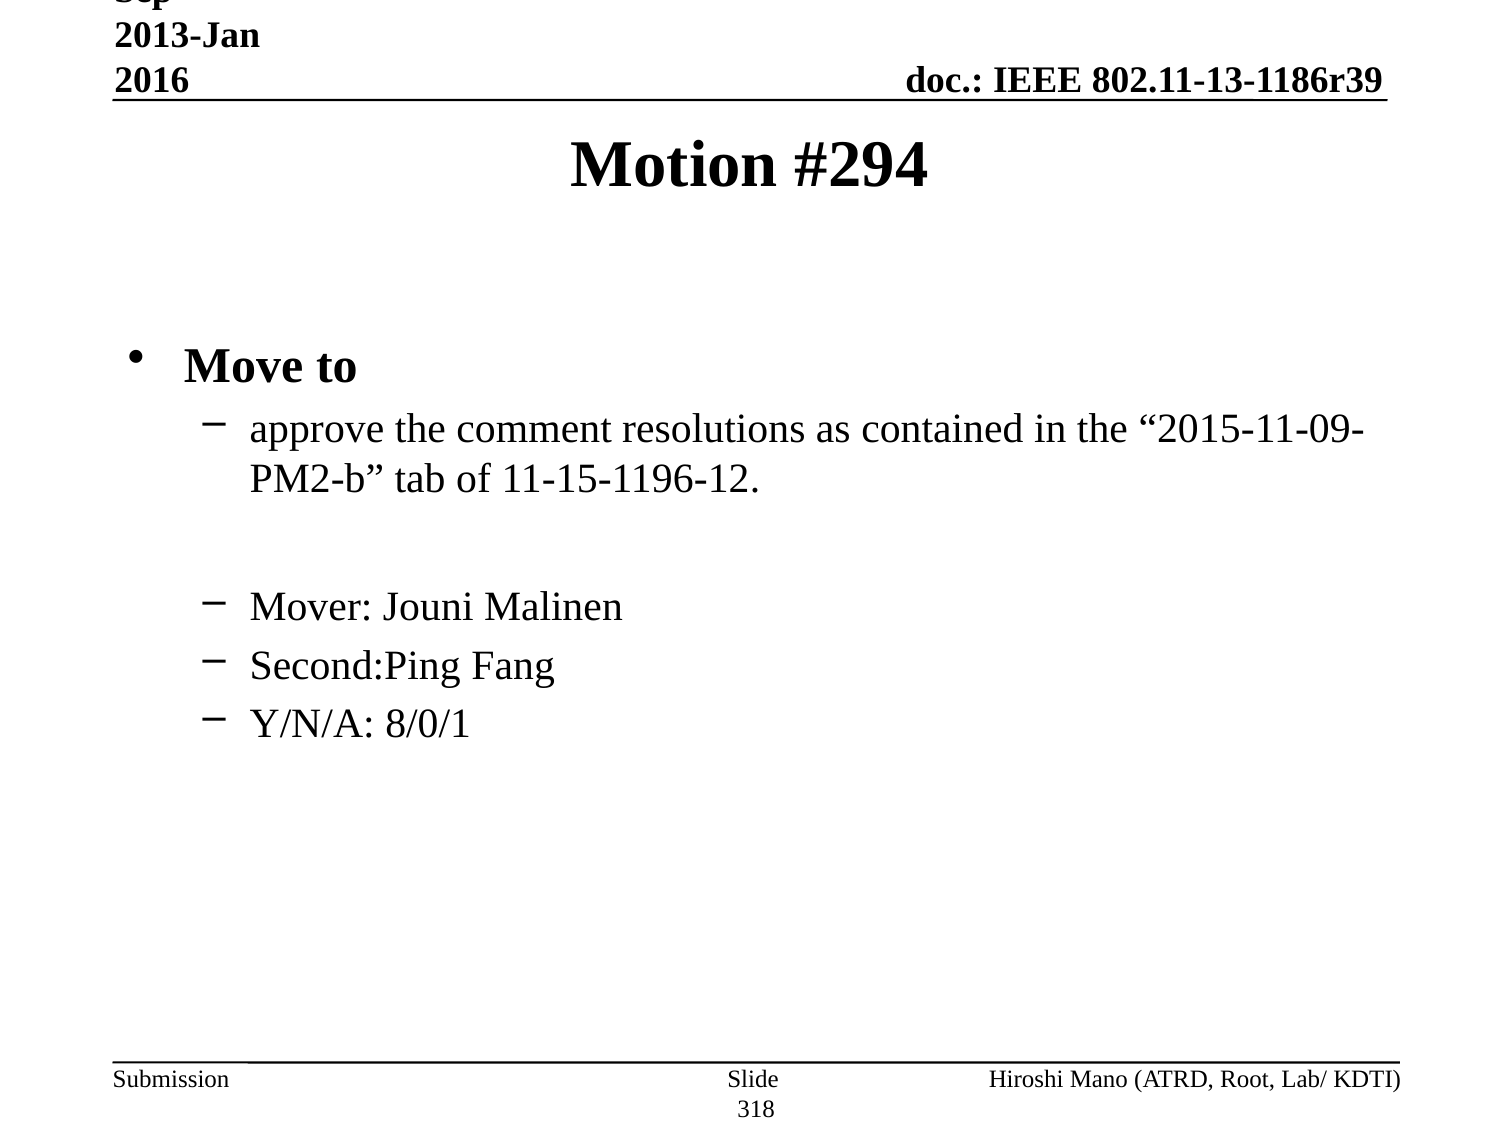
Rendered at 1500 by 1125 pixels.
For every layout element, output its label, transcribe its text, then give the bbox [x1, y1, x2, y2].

footer Hiroshi Mano (ATRD, Root, Lab/ KDTI) [984, 1061, 1402, 1093]
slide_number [114, 54, 265, 101]
list Move to approve the comment resolutions as contained in the “2015-11-09-PM2-b” tab of 11-15-1196-12. Mover: Jouni Malinen Second:Ping Fang Y/N/A: 8/0/1 [112, 324, 1388, 1001]
slide_number Slide 318 [712, 1061, 800, 1093]
title Motion #294 [112, 112, 1388, 288]
